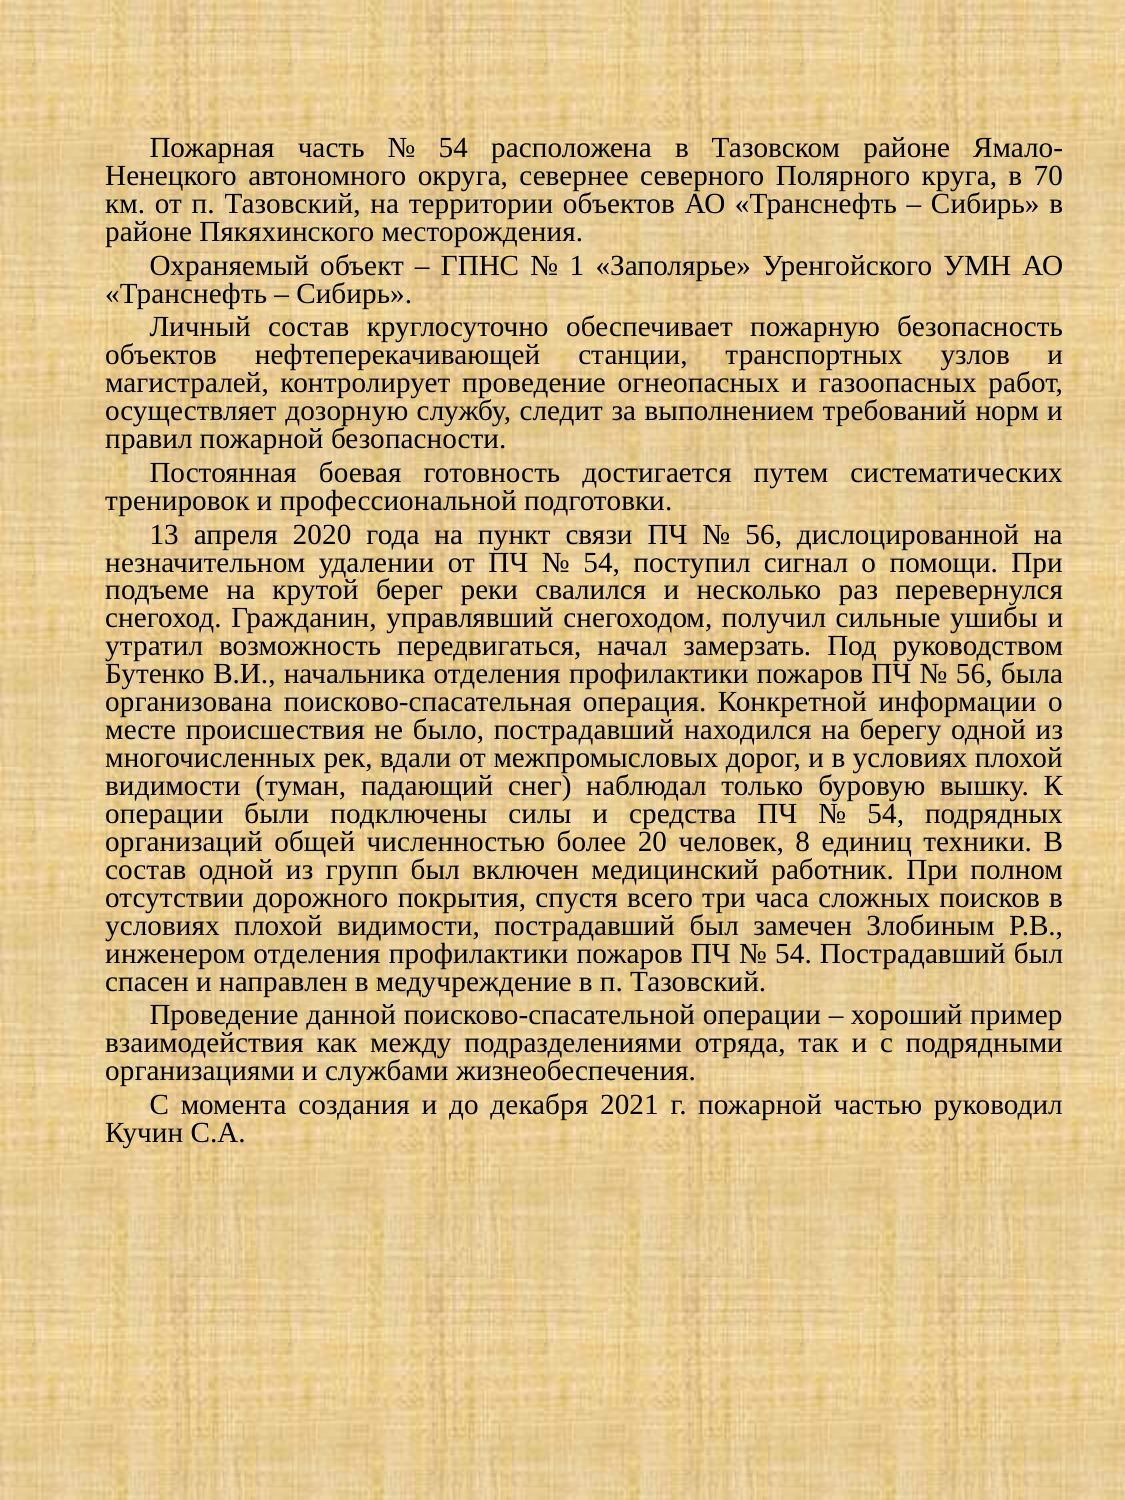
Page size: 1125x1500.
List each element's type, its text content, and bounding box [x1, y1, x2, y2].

picture [0, 0, 1125, 1500]
list Пожарная часть № 54 расположена в Тазовском районе Ямало-Ненецкого автономного округа, севернее северного Полярного круга, в 70 км. от п. Тазовский, на территории объектов АО «Транснефть – Сибирь» в районе Пякяхинского месторождения. Охраняемый объект – ГПНС № 1 «Заполярье» Уренгойского УМН АО «Транснефть – Сибирь». Личный состав круглосуточно обеспечивает пожарную безопасность объектов нефтеперекачивающей станции, транспортных узлов и магистралей, контролирует проведение огнеопасных и газоопасных работ, осуществляет дозорную службу, следит за выполнением требований норм и правил пожарной безопасности. Постоянная боевая готовность достигается путем систематических тренировок и профессиональной подготовки. 13 апреля 2020 года на пункт связи ПЧ № 56, дислоцированной на незначительном удалении от ПЧ № 54, поступил сигнал о помощи. При подъеме на крутой берег реки свалился и несколько раз перевернулся снегоход. Гражданин, управлявший снегоходом, получил сильные ушибы и утратил возможность передвигаться, начал замерзать. Под руководством Бутенко В.И., начальника отделения профилактики пожаров ПЧ № 56, была организована поисково-спасательная операция. Конкретной информации о месте происшествия не было, пострадавший находился на берегу одной из многочисленных рек, вдали от межпромысловых дорог, и в условиях плохой видимости (туман, падающий снег) наблюдал только буровую вышку. К операции были подключены силы и средства ПЧ № 54, подрядных организаций общей численностью более 20 человек, 8 единиц техники. В состав одной из групп был включен медицинский работник. При полном отсутствии дорожного покрытия, спустя всего три часа сложных поисков в условиях плохой видимости, пострадавший был замечен Злобиным Р.В., инженером отделения профилактики пожаров ПЧ № 54. Пострадавший был спасен и направлен в медучреждение в п. Тазовский. Проведение данной поисково-спасательной операции – хороший пример взаимодействия как между подразделениями отряда, так и с подрядными организациями и службами жизнеобеспечения. С момента создания и до декабря 2021 г. пожарной частью руководил Кучин С.А. [90, 53, 1079, 1412]
